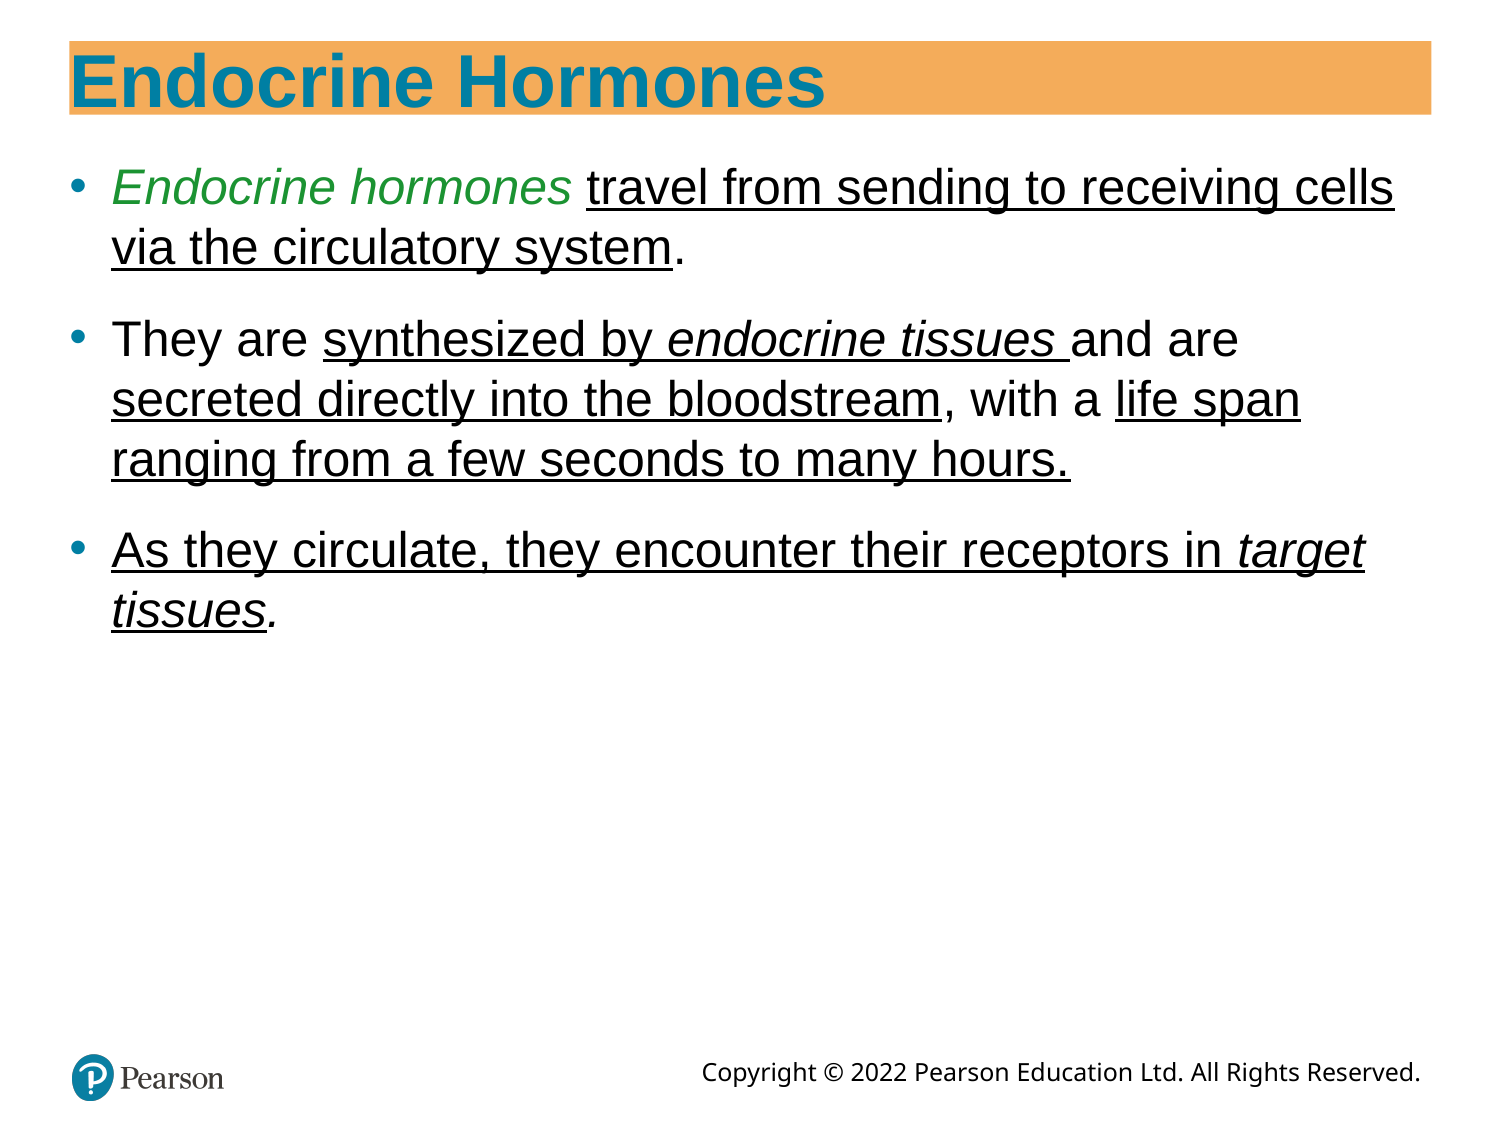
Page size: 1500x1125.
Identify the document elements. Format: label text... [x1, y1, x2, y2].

list Endocrine hormones travel from sending to receiving cells via the circulatory system. They are synthesized by endocrine tissues and are secreted directly into the bloodstream, with a life span ranging from a few seconds to many hours. As they circulate, they encounter their receptors in target tissues. [69, 155, 1432, 634]
picture [98, 1054, 224, 1101]
picture [80, 1063, 106, 1088]
title Endocrine Hormones [69, 41, 1432, 115]
picture [72, 1054, 88, 1070]
picture [72, 1087, 83, 1101]
